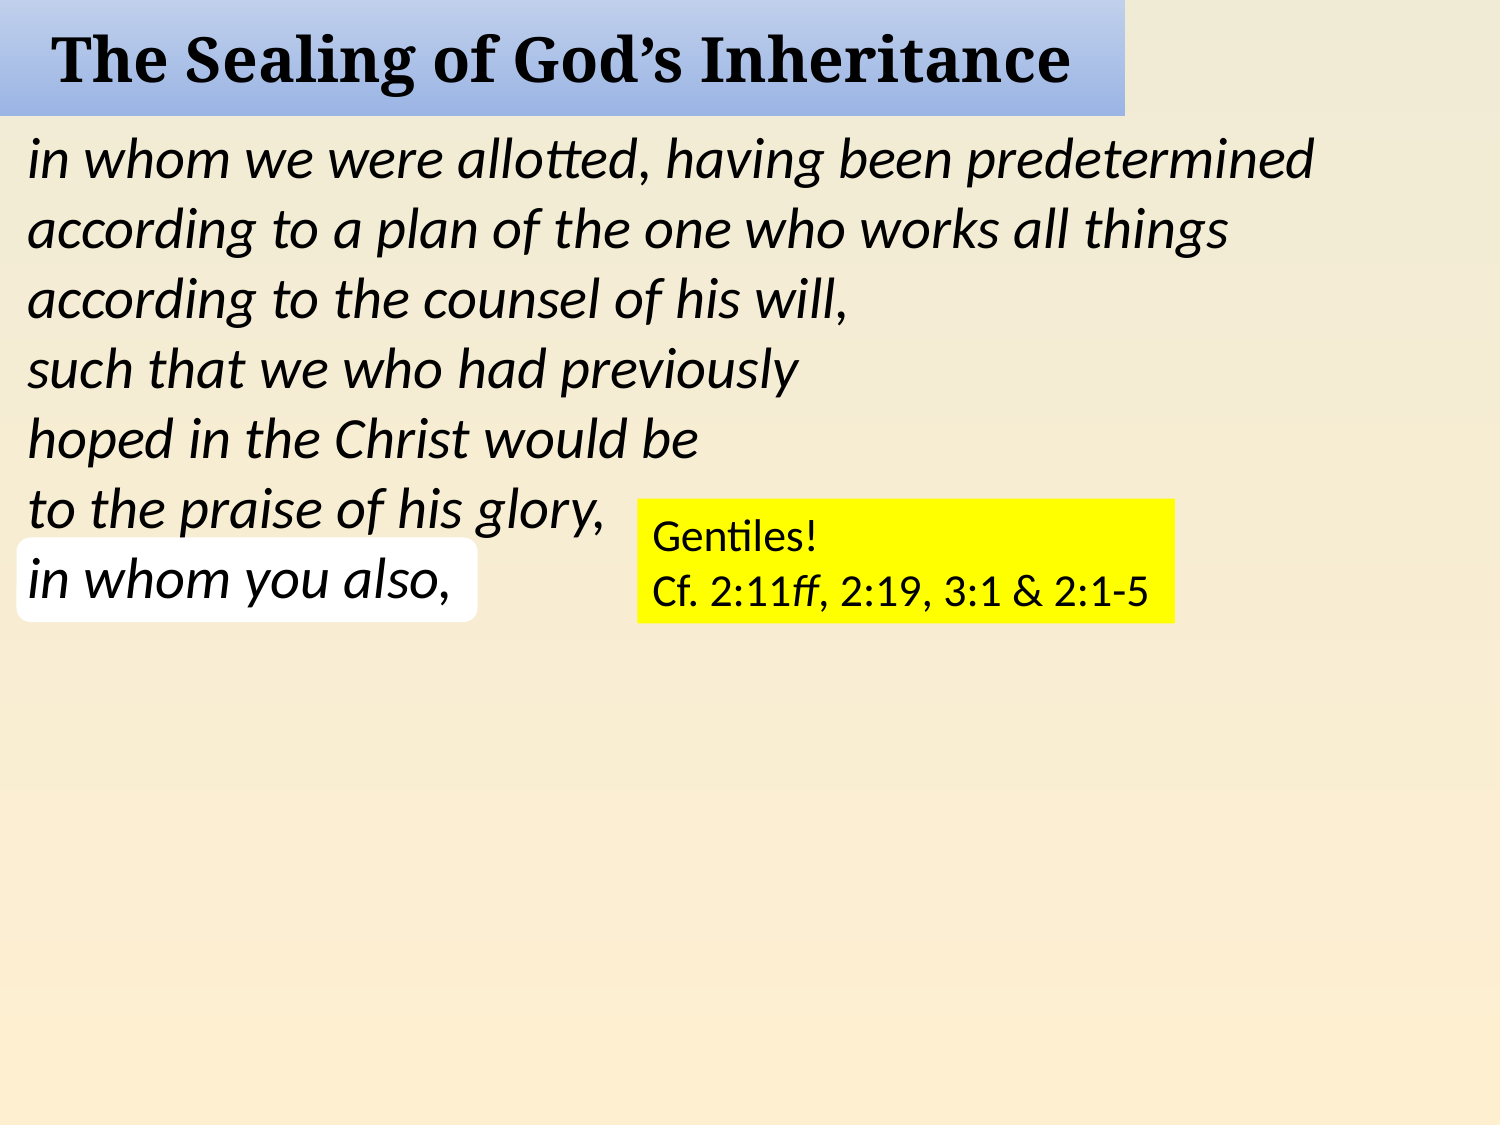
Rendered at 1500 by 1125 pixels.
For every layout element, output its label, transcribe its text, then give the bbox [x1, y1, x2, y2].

text_box [18, 618, 477, 625]
text_box Gentiles! Cf. 2:11ff, 2:19, 3:1 & 2:1-5 [637, 498, 1175, 624]
text_box in whom we were allotted, having been predetermined according to a plan of the one who works all things according to the counsel of his will, such that we who had previously hoped in the Christ would be to the praise of his glory, in whom you also, [12, 112, 1425, 618]
text_box The Sealing of God’s Inheritance [0, 0, 1127, 117]
